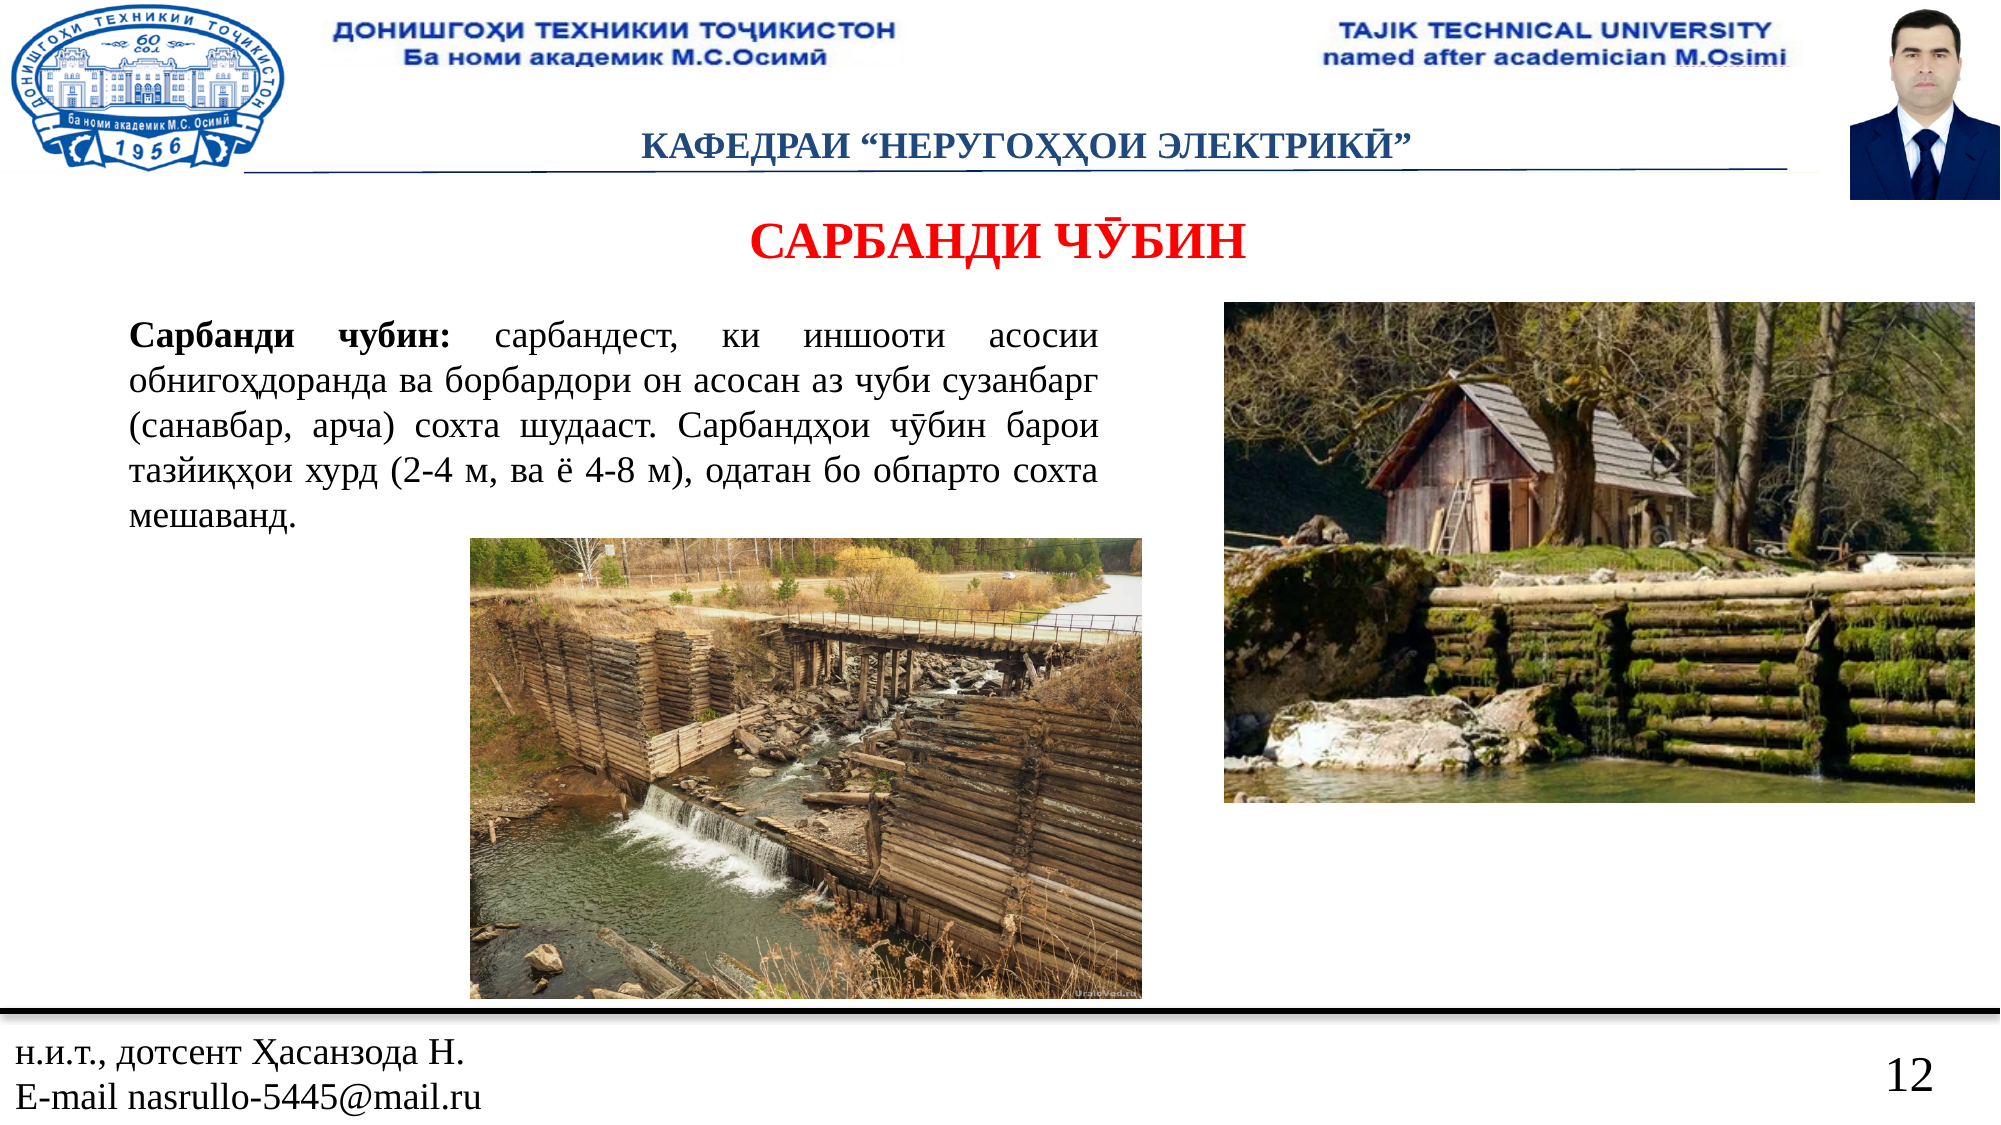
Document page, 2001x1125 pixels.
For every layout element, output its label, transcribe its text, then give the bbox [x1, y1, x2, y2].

text_box н.и.т., дотсент Ҳасанзода Н. E-mail nasrullo-5445@mail.ru [0, 1021, 717, 1125]
picture [1850, 0, 2000, 200]
text_box 12 [1819, 1023, 2000, 1125]
text_box КАФЕДРАИ “НЕРУГОҲҲОИ ЭЛЕКТРИКӢ” [354, 113, 1700, 174]
picture [322, 20, 907, 67]
picture [469, 538, 1142, 999]
picture [1, 0, 291, 172]
picture [1317, 20, 1803, 67]
text_box Сарбанди чӯбин [0, 172, 1999, 303]
text_box Сарбанди чубин: сарбандест, ки иншооти асосии обнигоҳдоранда ва борбардори он асосан аз чуби сузанбарг (санавбар, арча) сохта шудааст. Сарбандҳои чӯбин барои тазйиқҳои хурд (2-4 м, ва ё 4-8 м), одатан бо обпарто сохта мешаванд. [114, 302, 1115, 543]
picture [1224, 302, 1975, 803]
